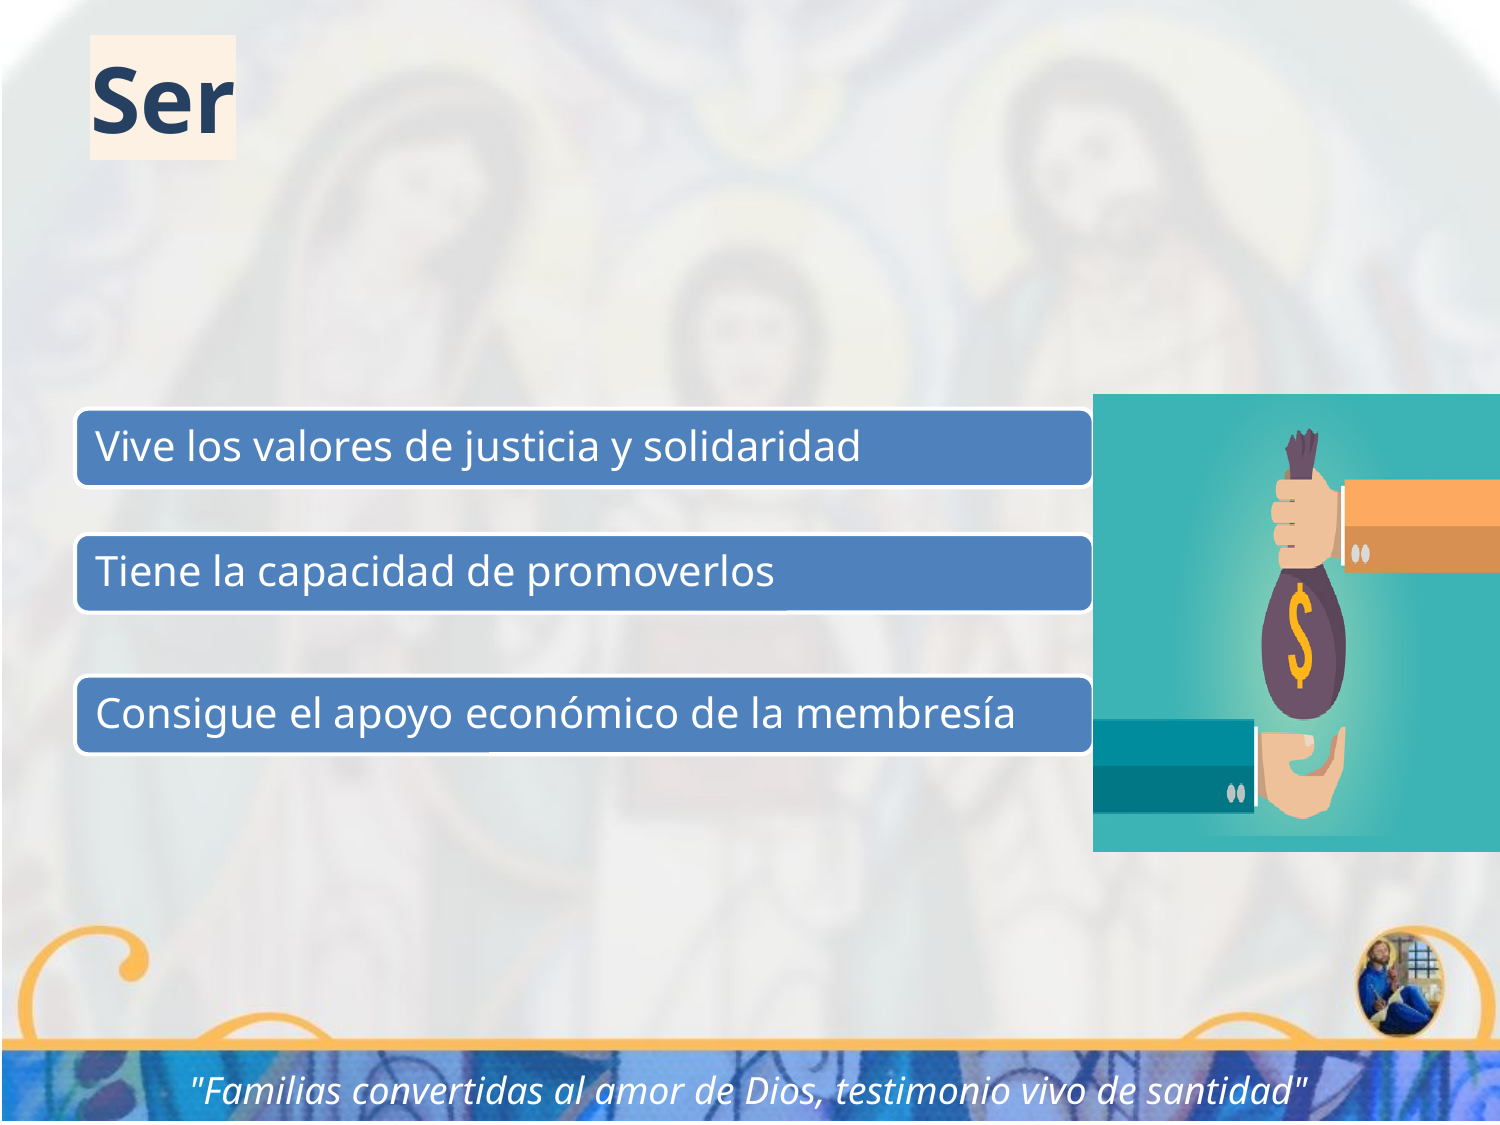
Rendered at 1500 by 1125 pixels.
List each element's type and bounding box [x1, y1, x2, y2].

list [74, 318, 1094, 901]
picture [2, 0, 1500, 1121]
